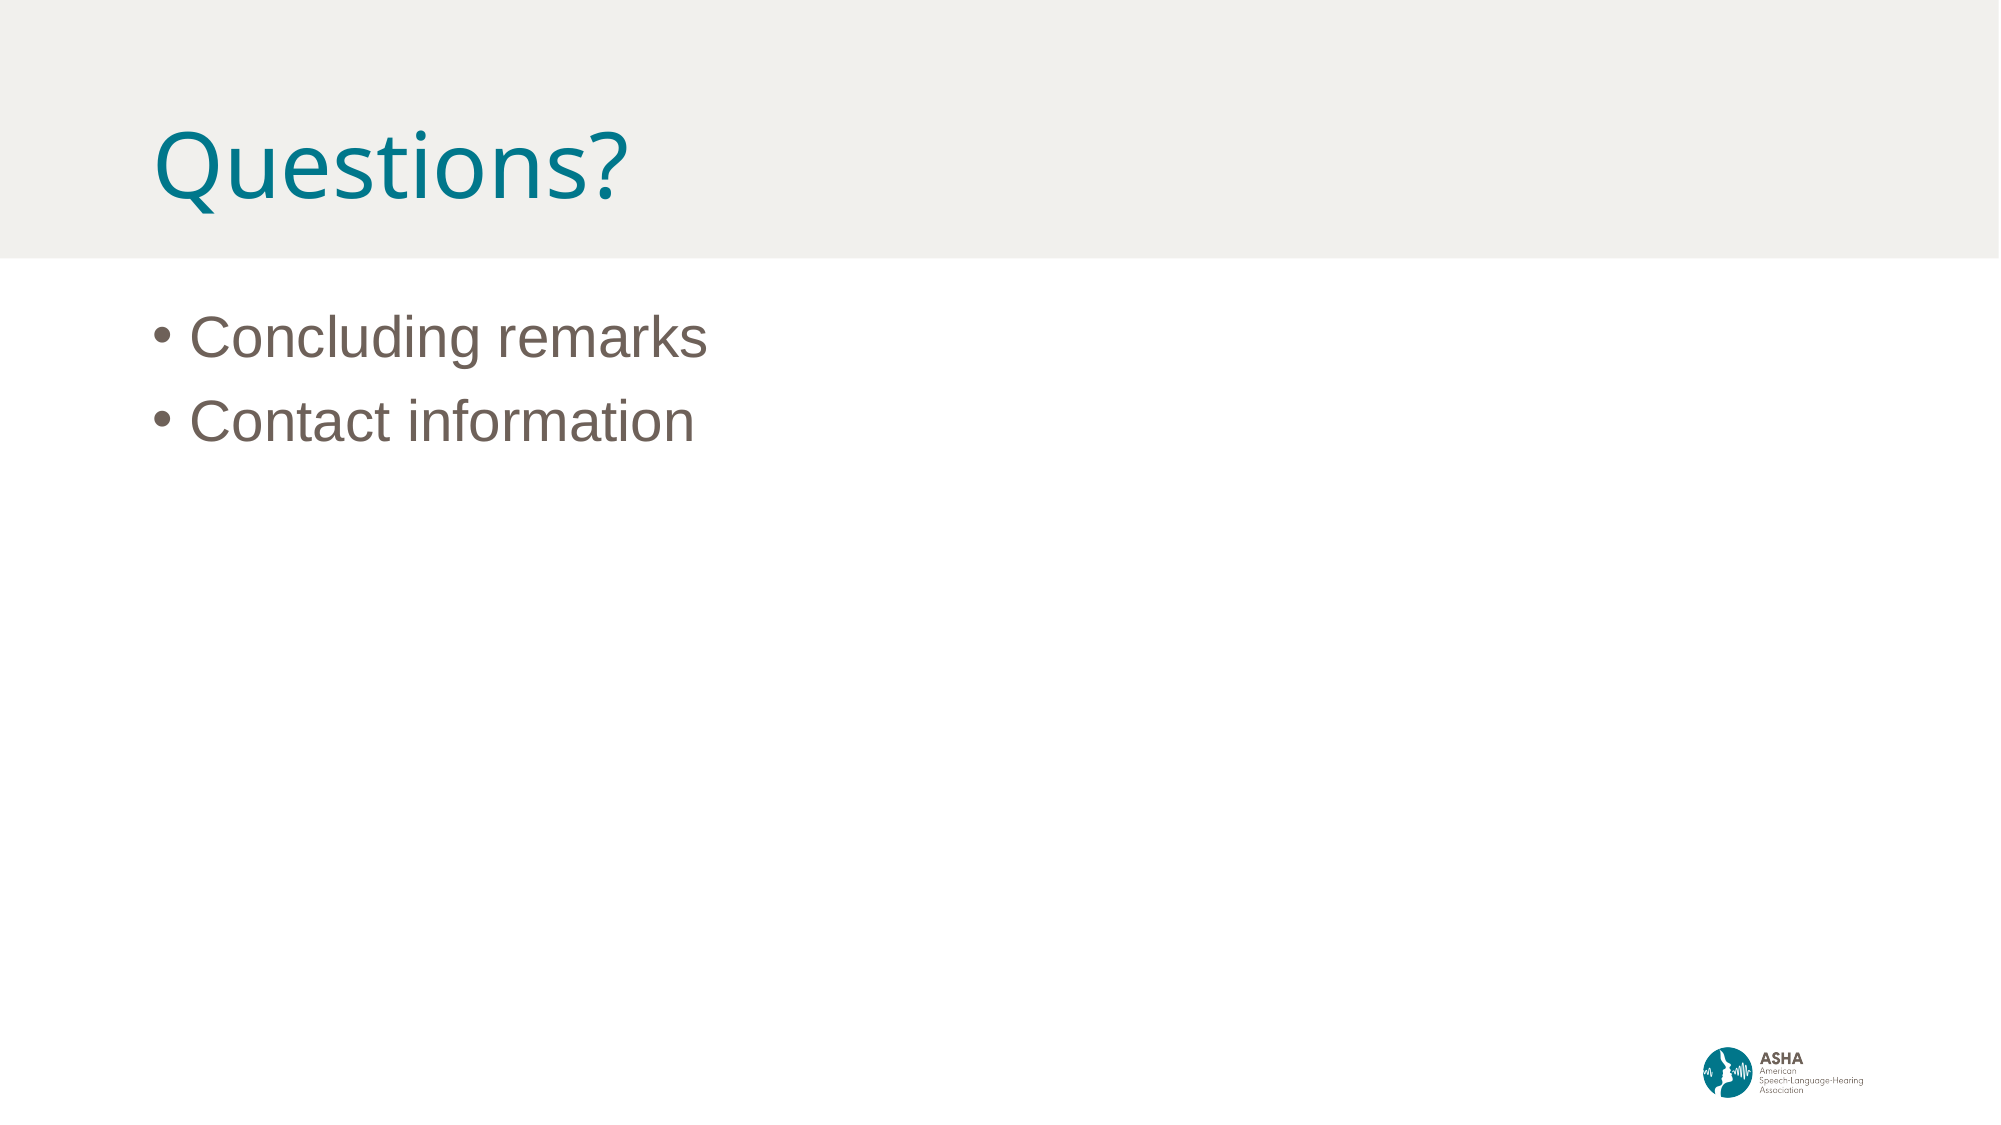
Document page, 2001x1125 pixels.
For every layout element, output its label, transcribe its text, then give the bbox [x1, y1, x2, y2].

title Questions? [137, 59, 1863, 278]
picture [1703, 1047, 1863, 1098]
list Concluding remarks Contact information [137, 299, 1863, 1014]
